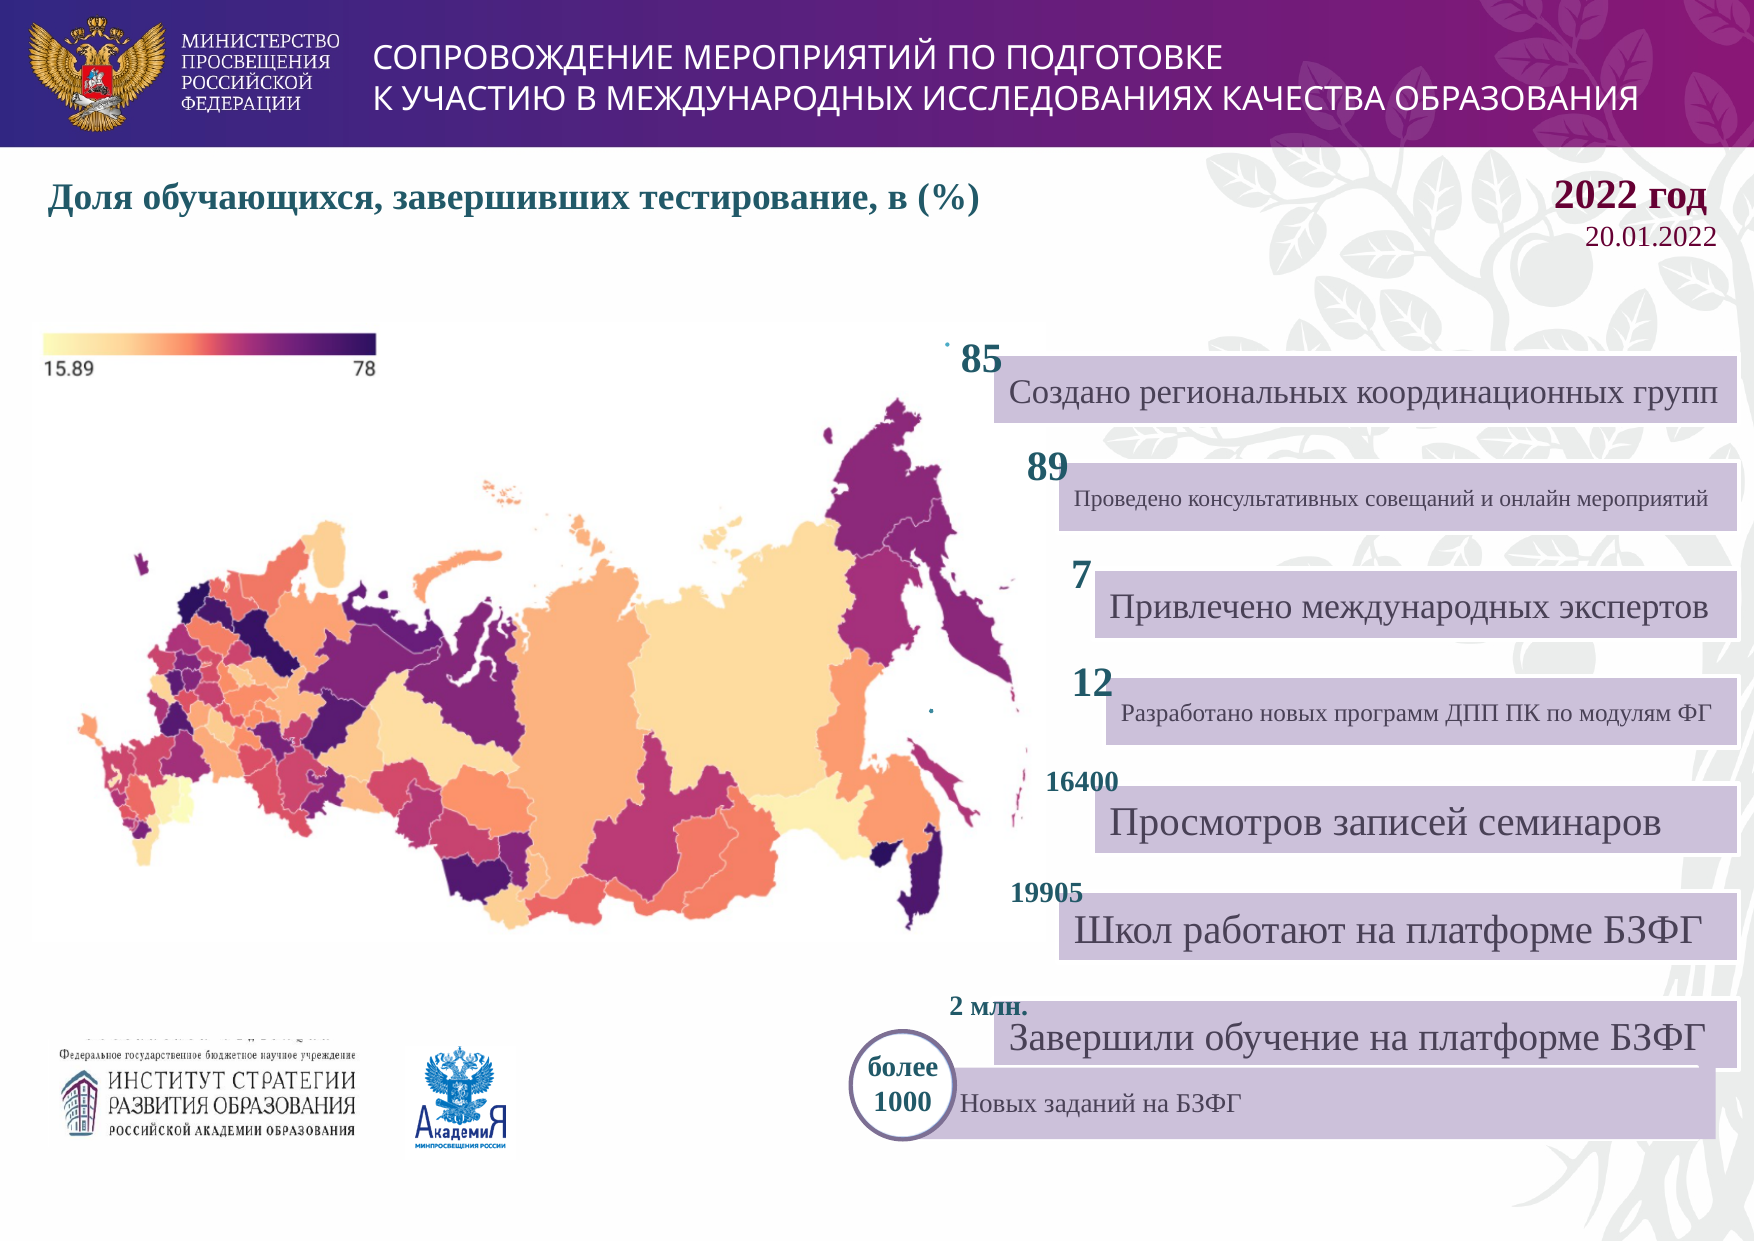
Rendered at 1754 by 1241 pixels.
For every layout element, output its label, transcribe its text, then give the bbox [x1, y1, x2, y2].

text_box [926, 285, 1740, 1075]
text_box 2022 год 20.01.2022 [1136, 159, 1733, 260]
picture [0, 0, 1754, 1241]
text_box [871, 1029, 921, 1039]
text_box Доля обучающихся, завершивших тестирование, в (%) [14, 164, 995, 224]
text_box СОПРОВОЖДЕНИЕ МЕРОПРИЯТИЙ ПО ПОДГОТОВКЕ к участию в международных исследованиях качества образования [357, 29, 1740, 148]
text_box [902, 1067, 1716, 1140]
text_box [864, 1125, 898, 1142]
text_box более 1000 [825, 1039, 921, 1125]
